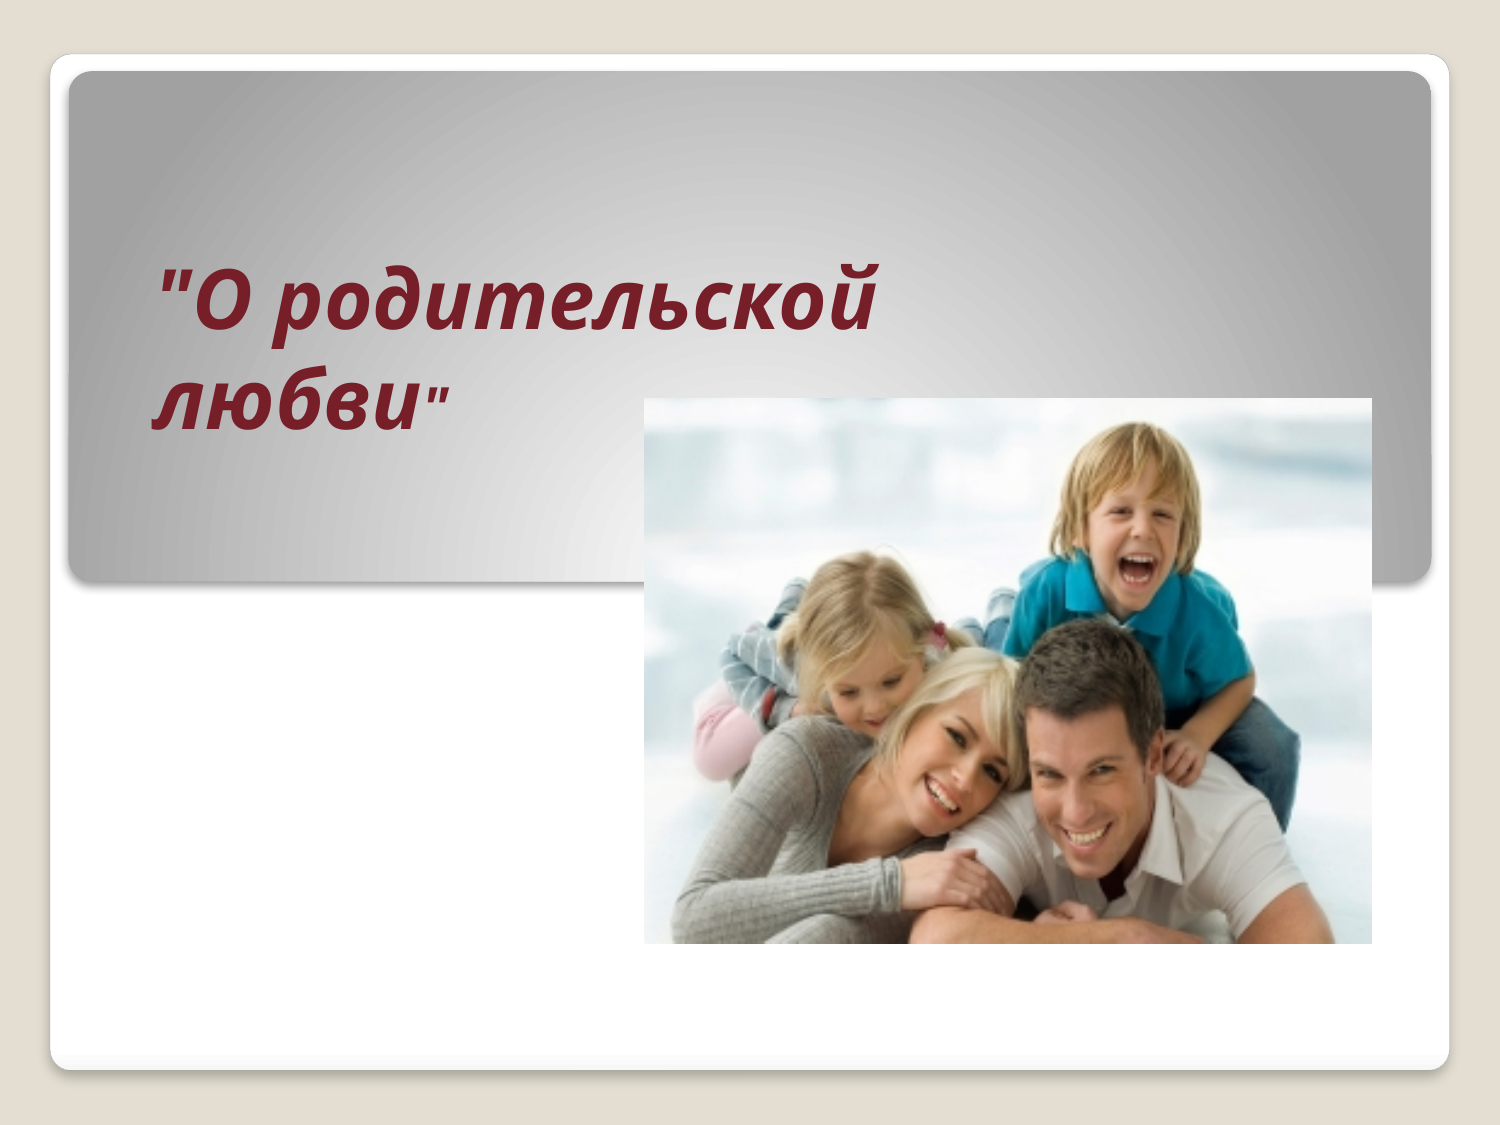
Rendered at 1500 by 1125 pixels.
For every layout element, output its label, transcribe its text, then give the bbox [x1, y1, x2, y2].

picture [644, 398, 1372, 944]
subtitle "О родительской любви" [118, 246, 1208, 516]
